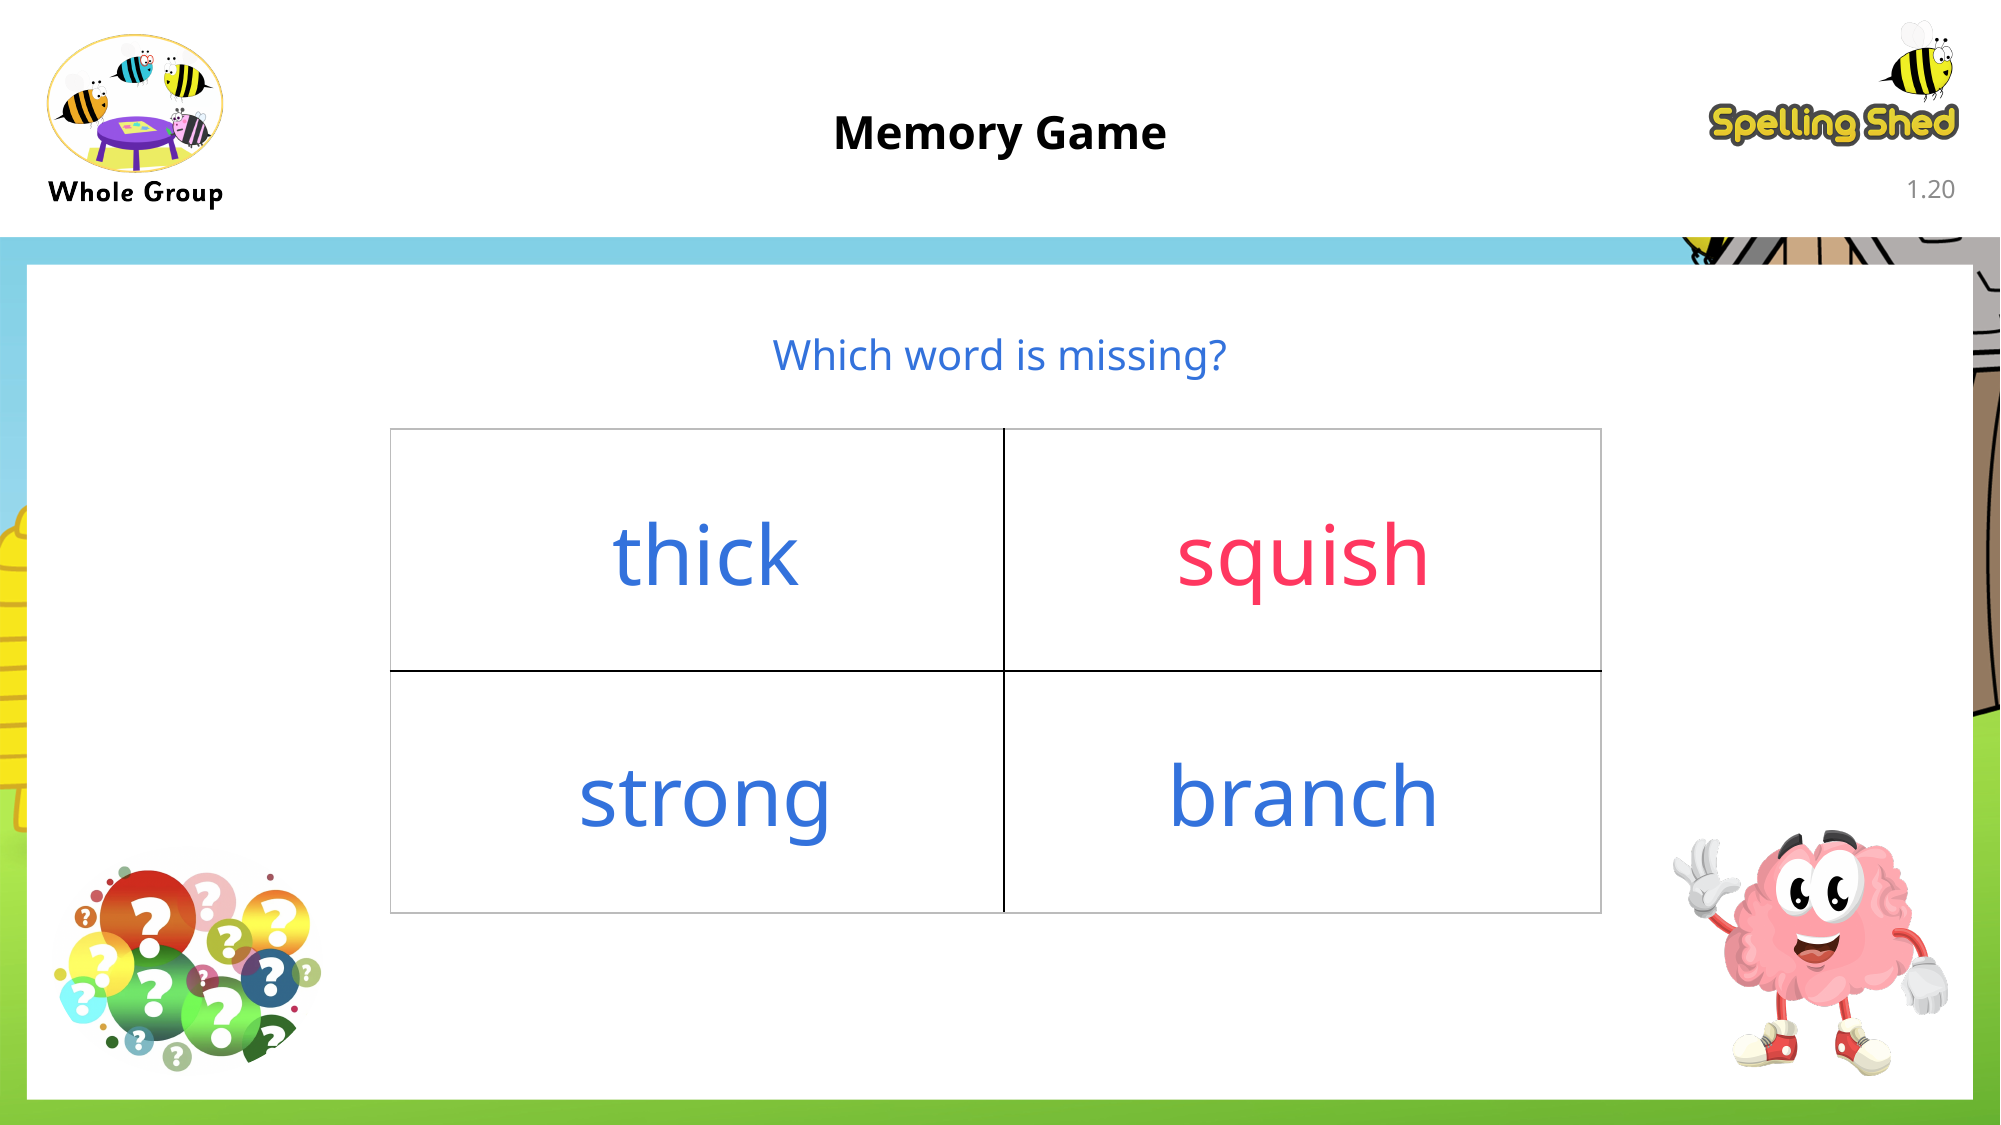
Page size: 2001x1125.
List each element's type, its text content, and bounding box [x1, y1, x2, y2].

picture [1697, 8, 1973, 156]
text_box branch [1102, 735, 1506, 850]
text_box thick [454, 494, 959, 609]
list Memory Game [487, 103, 1513, 156]
slide_number 1.19 [1876, 160, 1971, 221]
table_header [1005, 430, 1600, 670]
text_box squish [1123, 494, 1486, 609]
picture [46, 34, 224, 210]
picture [0, 238, 2000, 1125]
table_cell [391, 672, 1003, 912]
text_box Which word is missing? [347, 321, 1653, 387]
table_cell [1005, 672, 1600, 912]
table_header [391, 430, 1003, 670]
text_box strong [495, 735, 918, 850]
